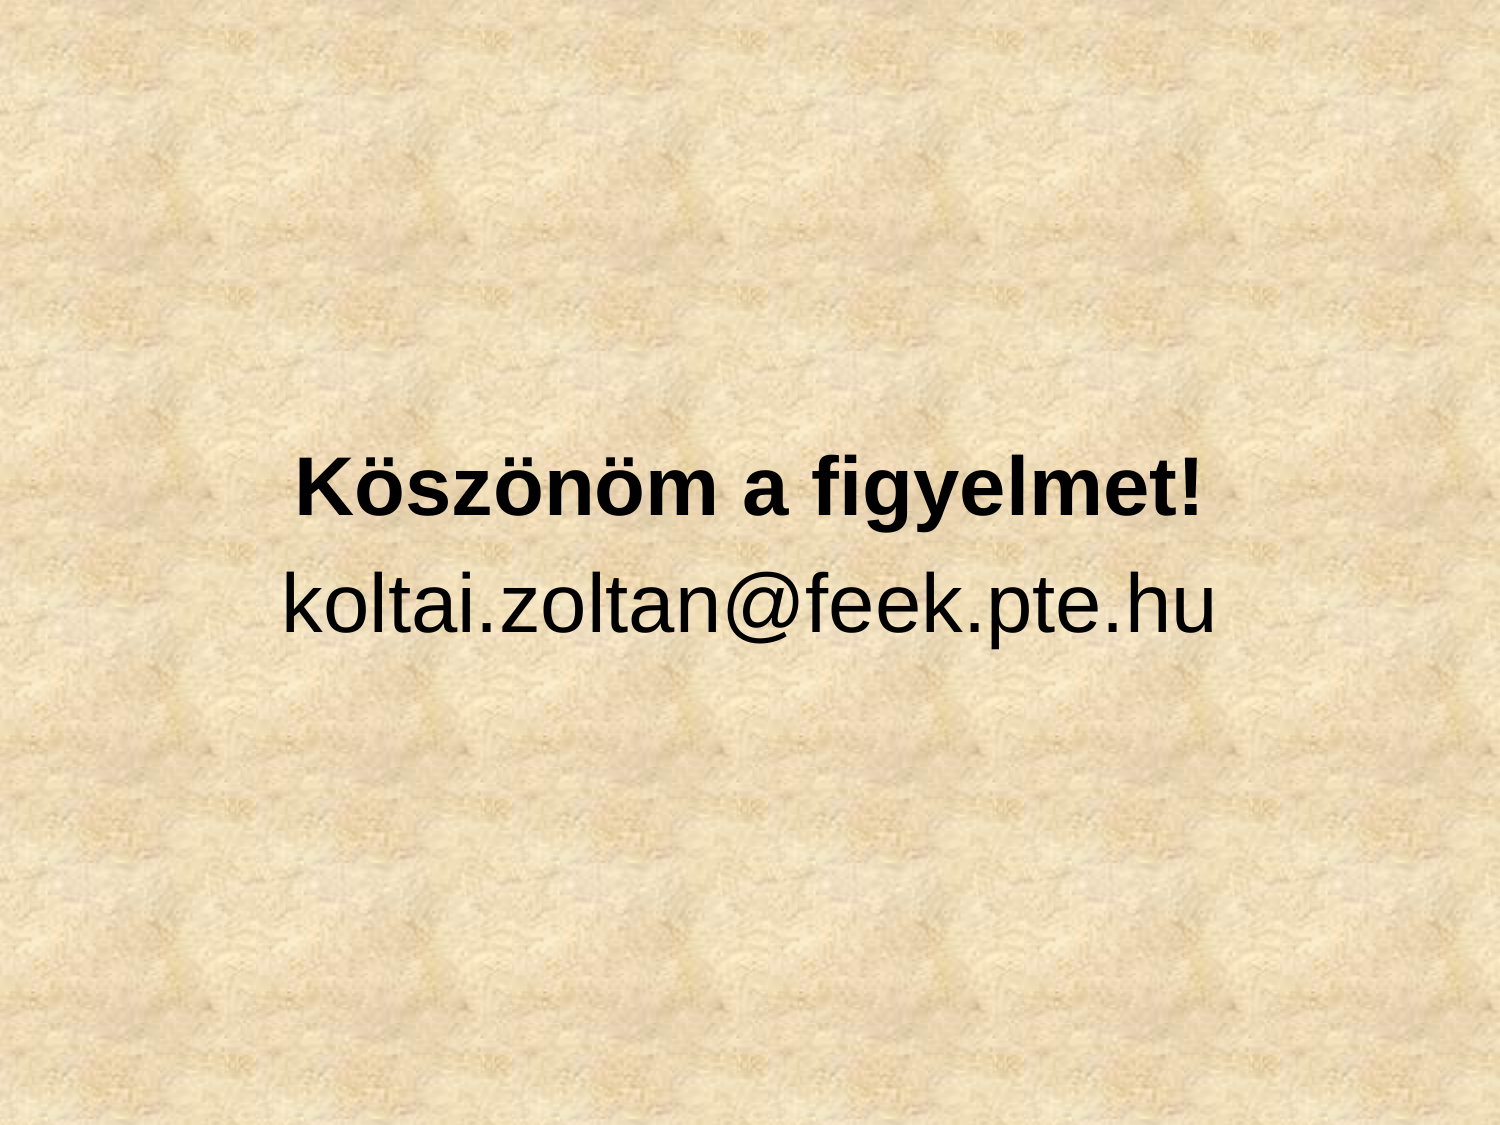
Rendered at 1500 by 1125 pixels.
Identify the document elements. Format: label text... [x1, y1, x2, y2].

list Köszönöm a figyelmet! koltai.zoltan@feek.pte.hu [74, 191, 1426, 934]
picture [0, 0, 1500, 1125]
